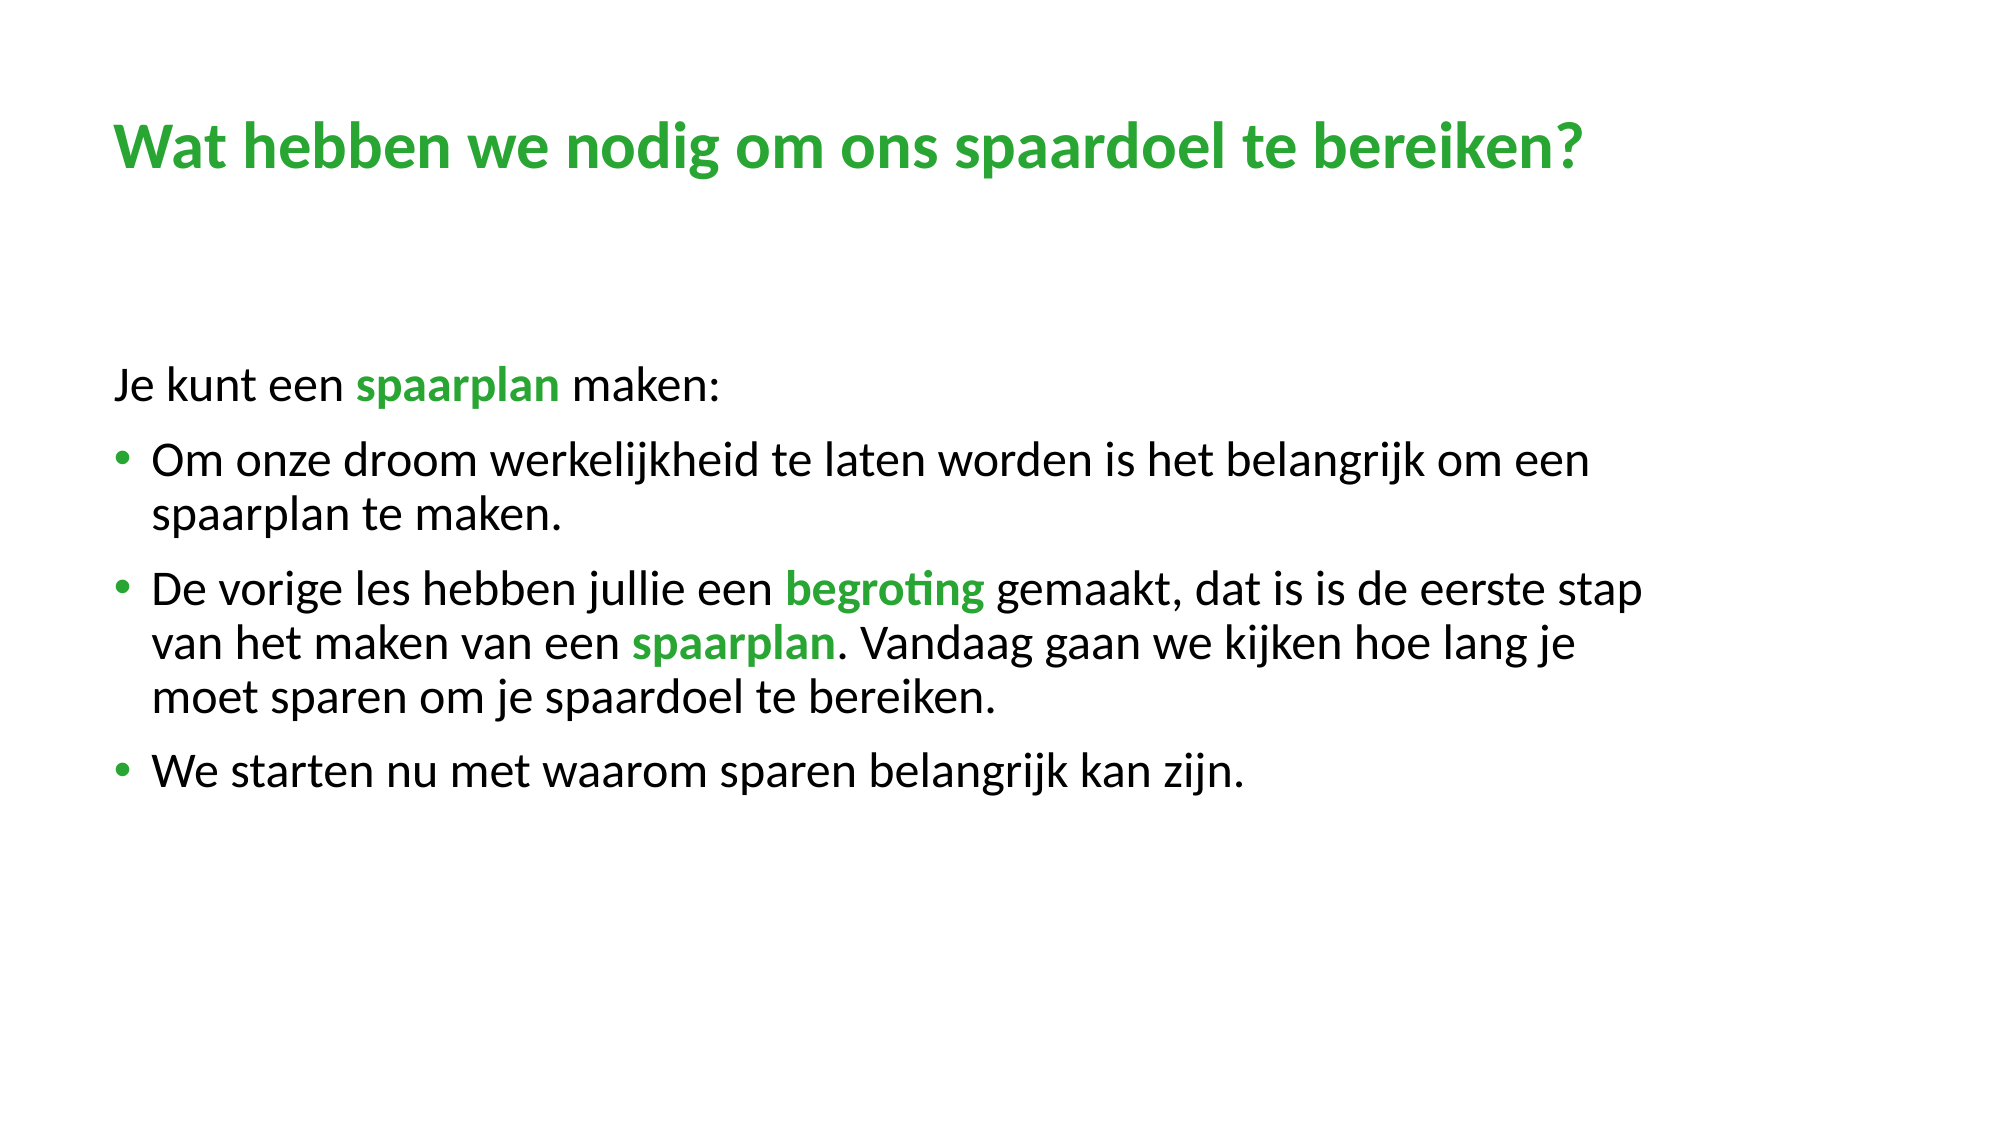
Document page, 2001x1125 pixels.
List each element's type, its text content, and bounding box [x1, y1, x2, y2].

text_box Wat hebben we nodig om ons spaardoel te bereiken? Je kunt een spaarplan maken: Om onze droom werkelijkheid te laten worden is het belangrijk om een spaarplan te maken. De vorige les hebben jullie een begroting gemaakt, dat is is de eerste stap van het maken van een spaarplan. Vandaag gaan we kijken hoe lang je moet sparen om je spaardoel te bereiken. We starten nu met waarom sparen belangrijk kan zijn. [114, 101, 1655, 1049]
